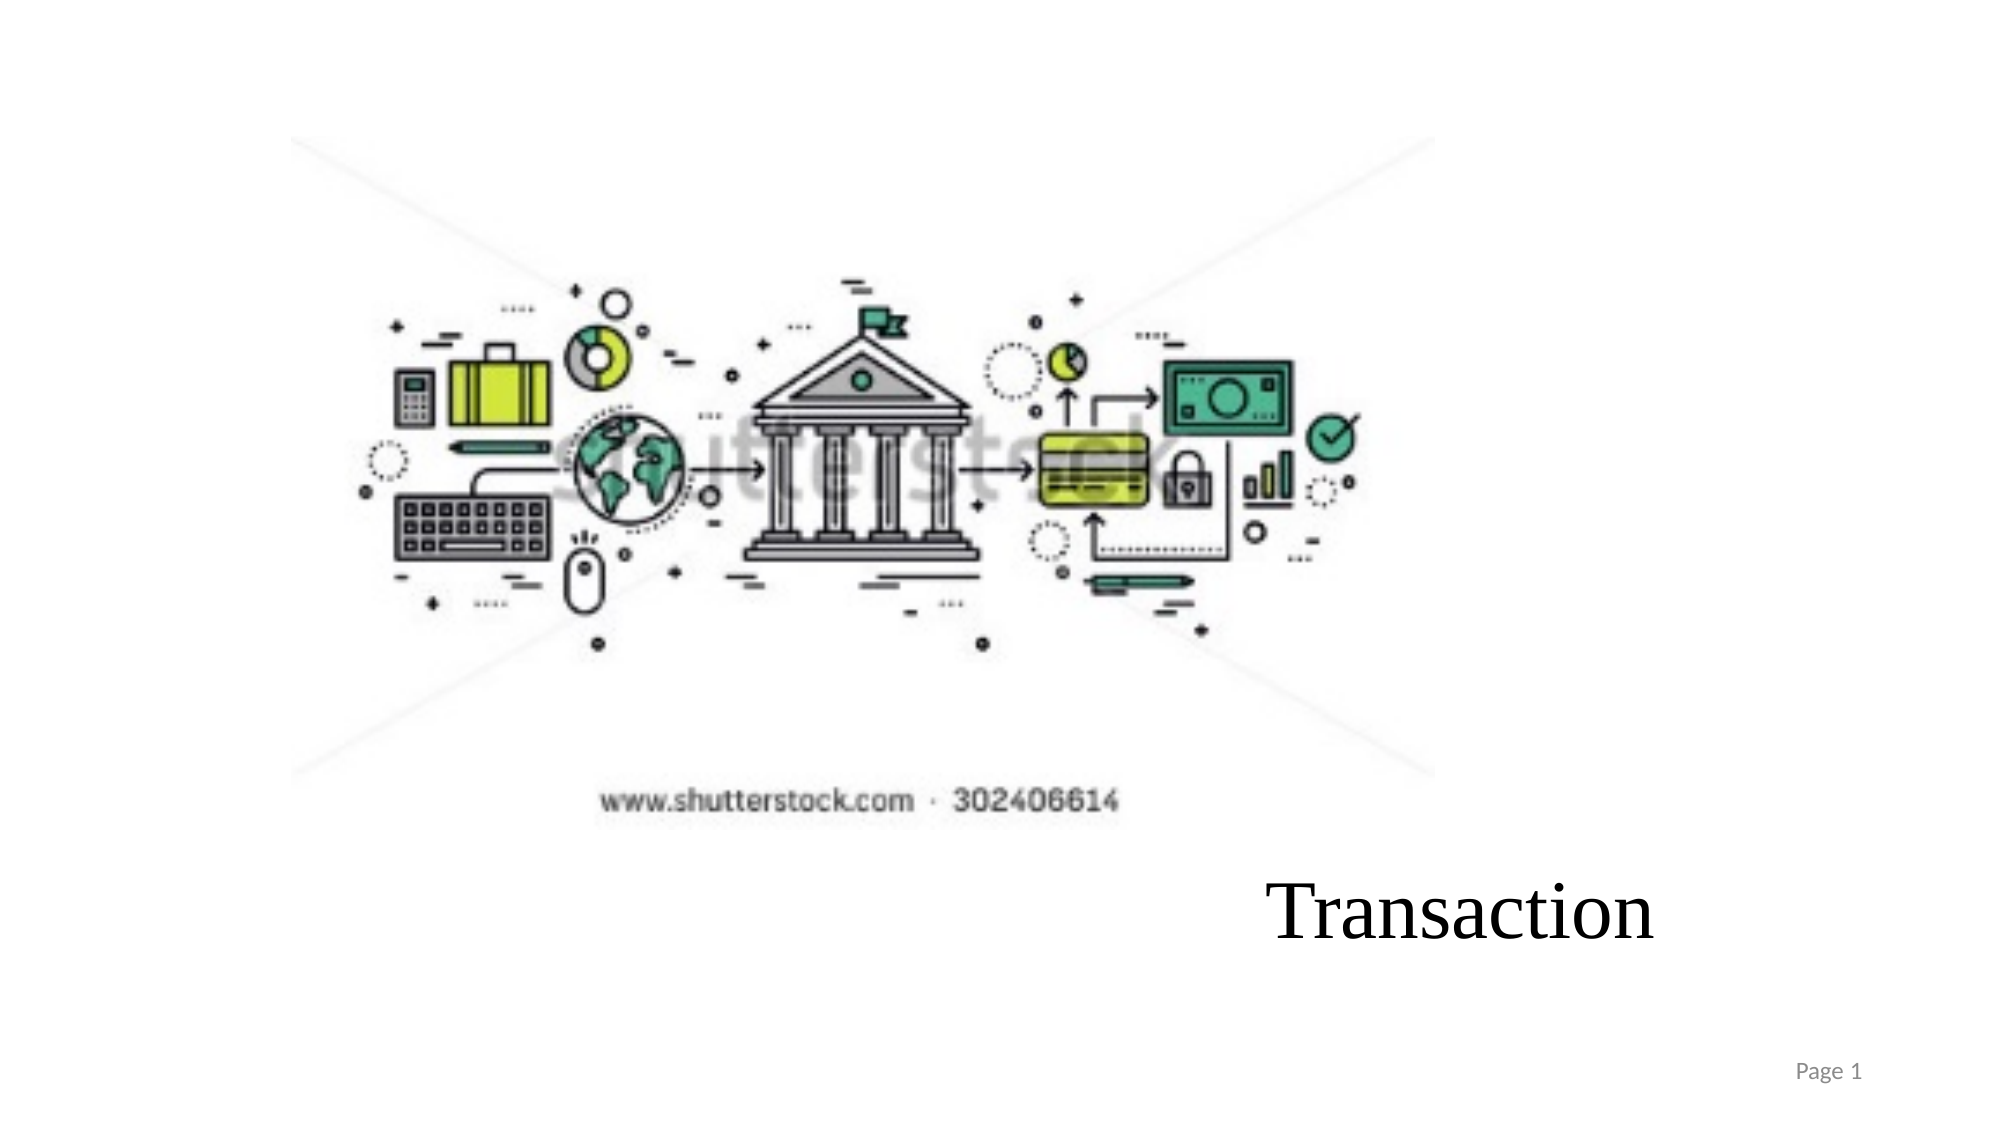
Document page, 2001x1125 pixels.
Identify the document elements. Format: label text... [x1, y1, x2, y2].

slide_number Page 1 [1412, 746, 1863, 1125]
picture [291, 136, 1435, 830]
title Transaction [1263, 830, 1412, 1006]
